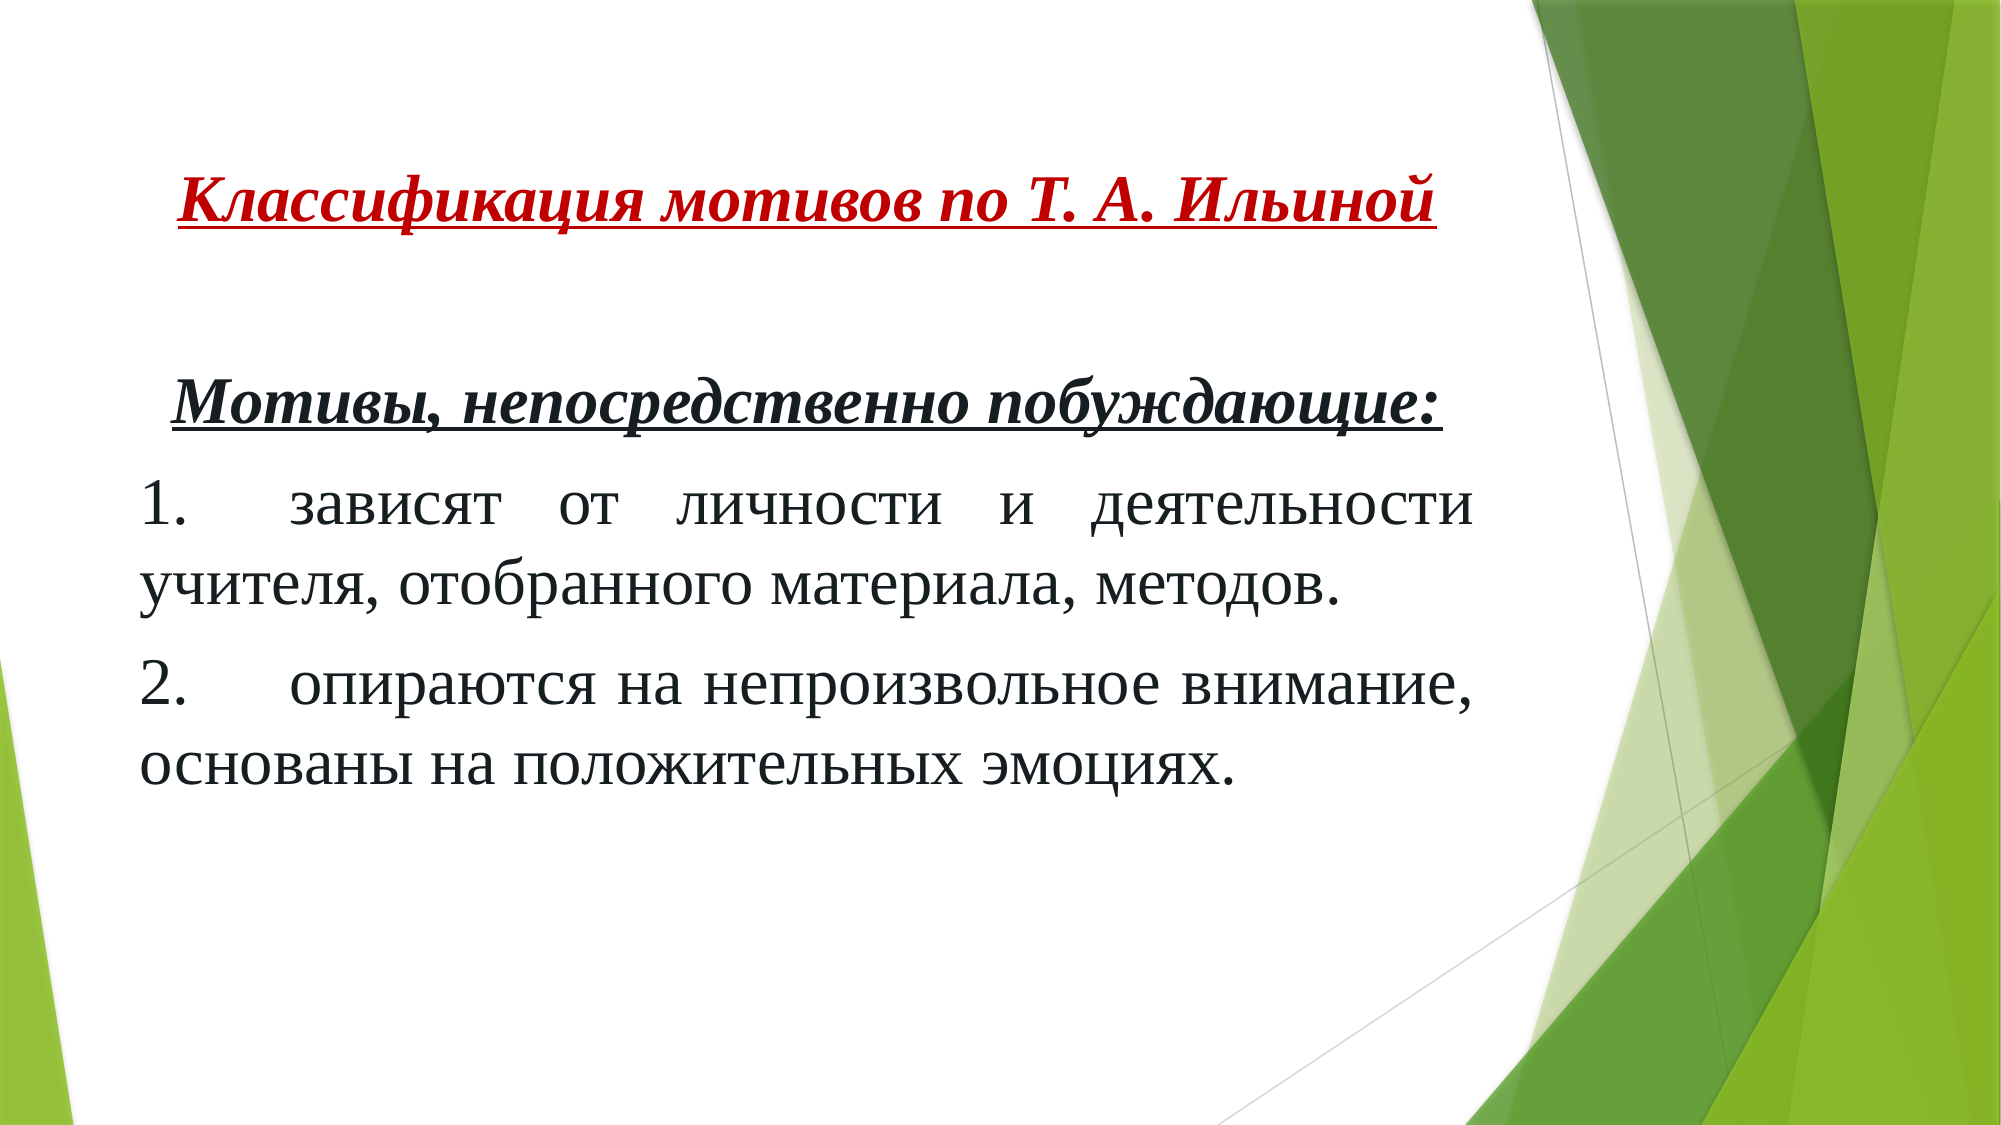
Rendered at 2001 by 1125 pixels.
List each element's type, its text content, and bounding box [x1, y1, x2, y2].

list Классификация мотивов по Т. А. Ильиной Мотивы, непосредственно побуждающие: 1. зависят от личности и деятельности учителя, отобранного материала, методов. 2. опираются на непроизвольное внимание, основаны на положительных эмоциях. [124, 147, 1491, 832]
